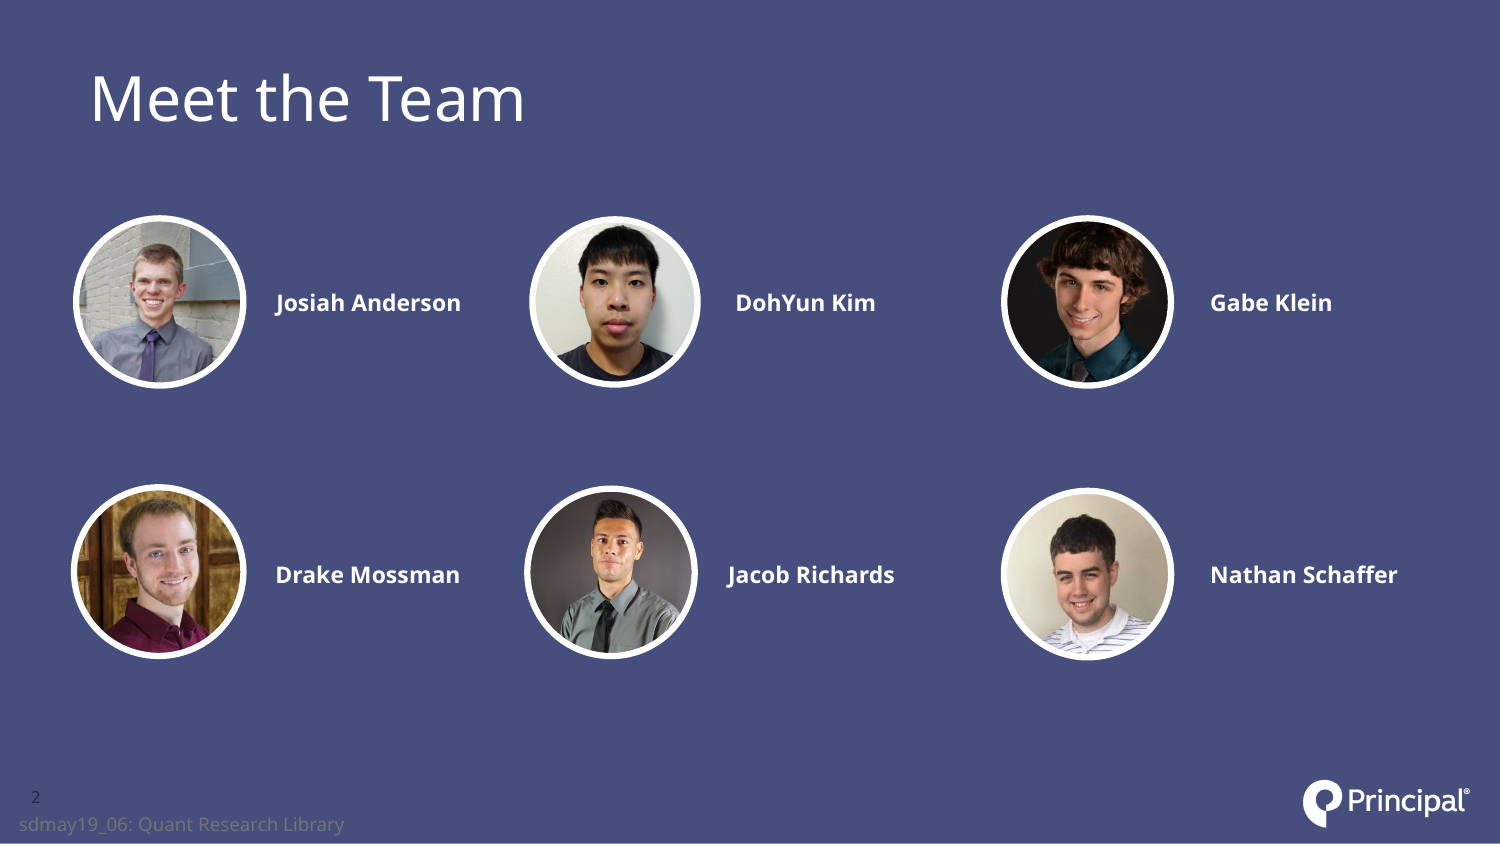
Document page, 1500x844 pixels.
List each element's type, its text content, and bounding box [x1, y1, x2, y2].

picture [532, 219, 698, 385]
picture [527, 488, 695, 657]
picture [73, 487, 244, 657]
picture [1004, 218, 1171, 386]
text_box 2 [31, 765, 75, 811]
text_box Josiah Anderson [261, 237, 510, 367]
picture [1003, 490, 1172, 658]
text_box Drake Mossman [260, 509, 509, 639]
text_box Jacob Richards [713, 509, 976, 639]
picture [1301, 778, 1471, 829]
picture [76, 218, 244, 386]
text_box Gabe Klein [1195, 237, 1406, 367]
text_box Meet the Team [74, 66, 1425, 154]
text_box sdmay19_06: Quant Research Library [0, 803, 363, 844]
text_box Nathan Schaffer [1195, 509, 1458, 639]
text_box DohYun Kim [720, 237, 955, 367]
